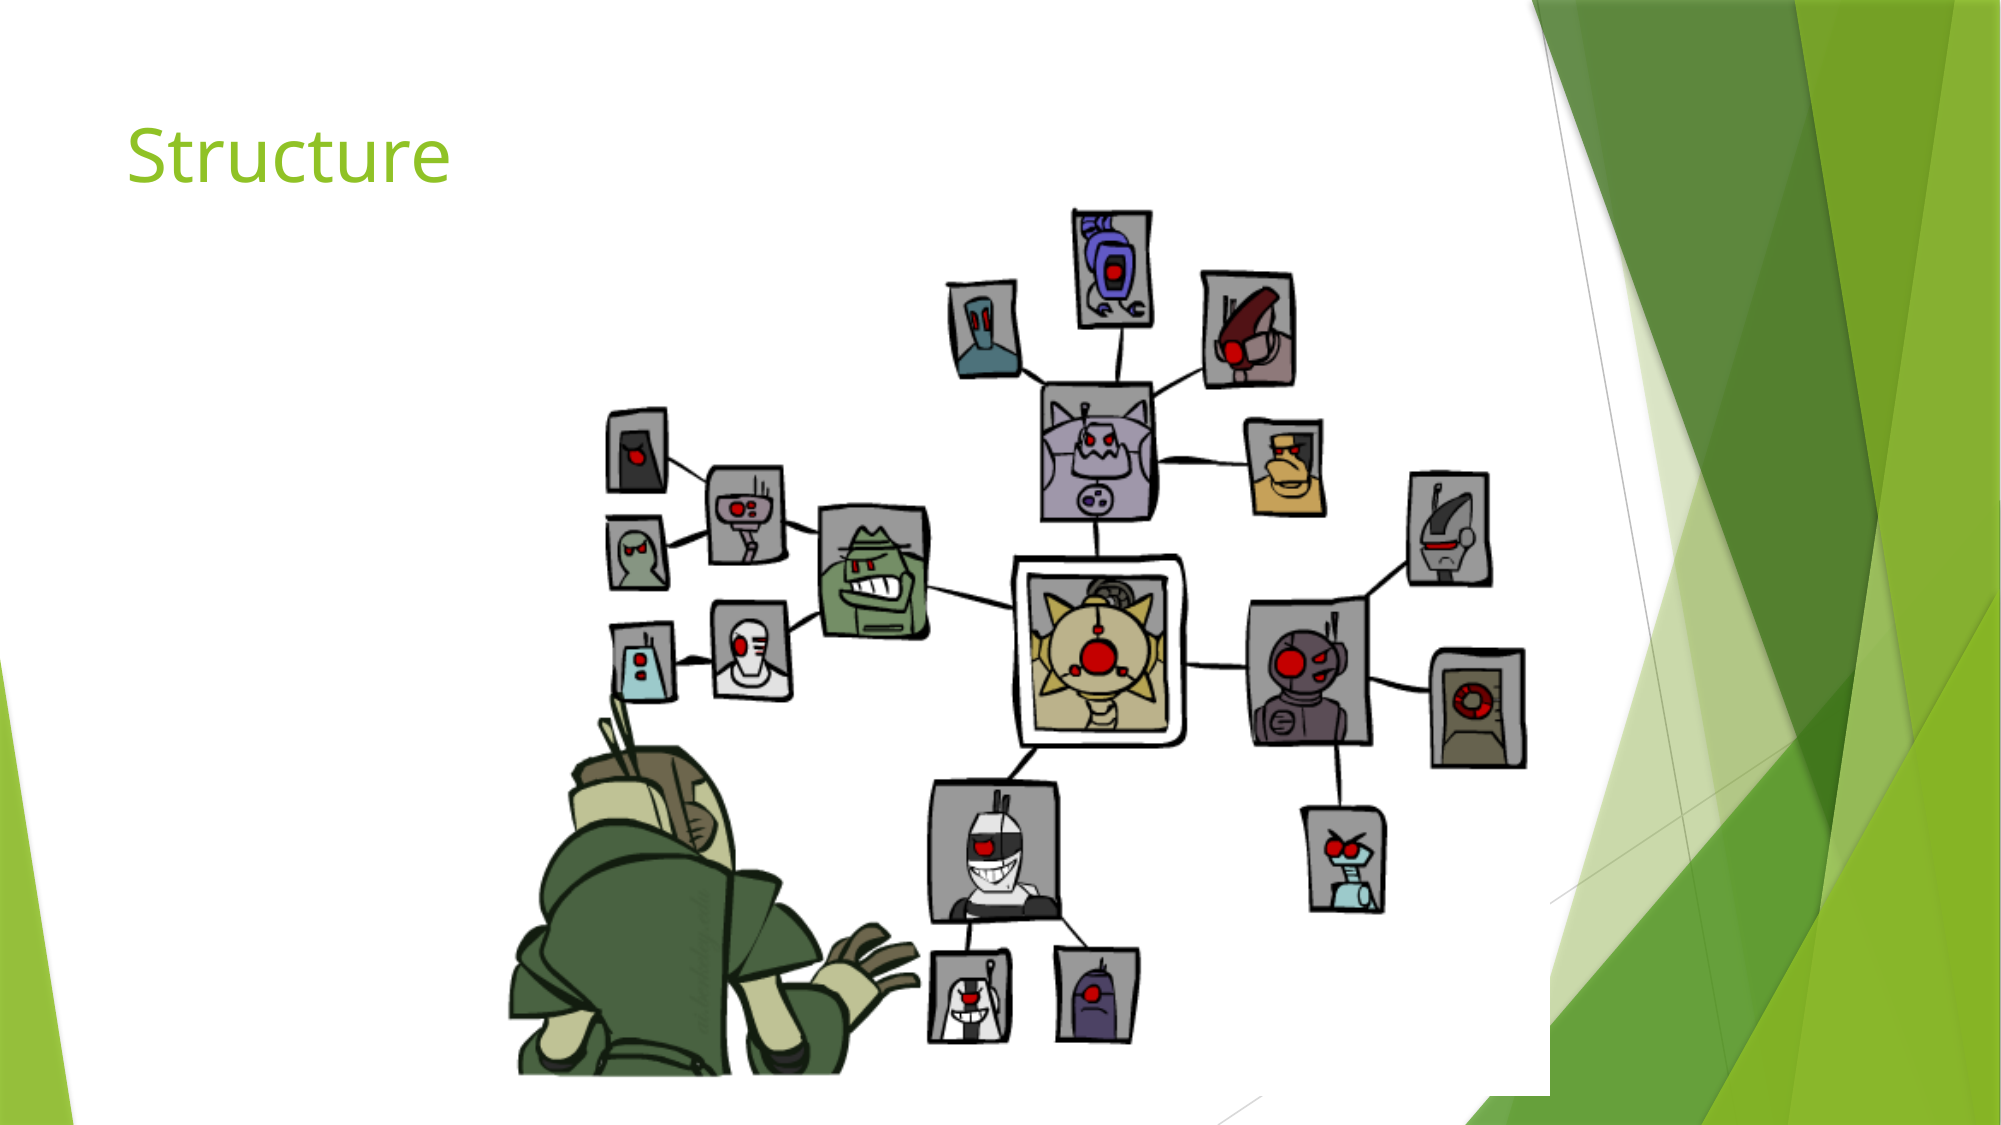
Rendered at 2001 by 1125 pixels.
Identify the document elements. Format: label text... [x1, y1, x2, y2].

picture [487, 200, 1550, 1097]
title Structure [111, 99, 1522, 317]
